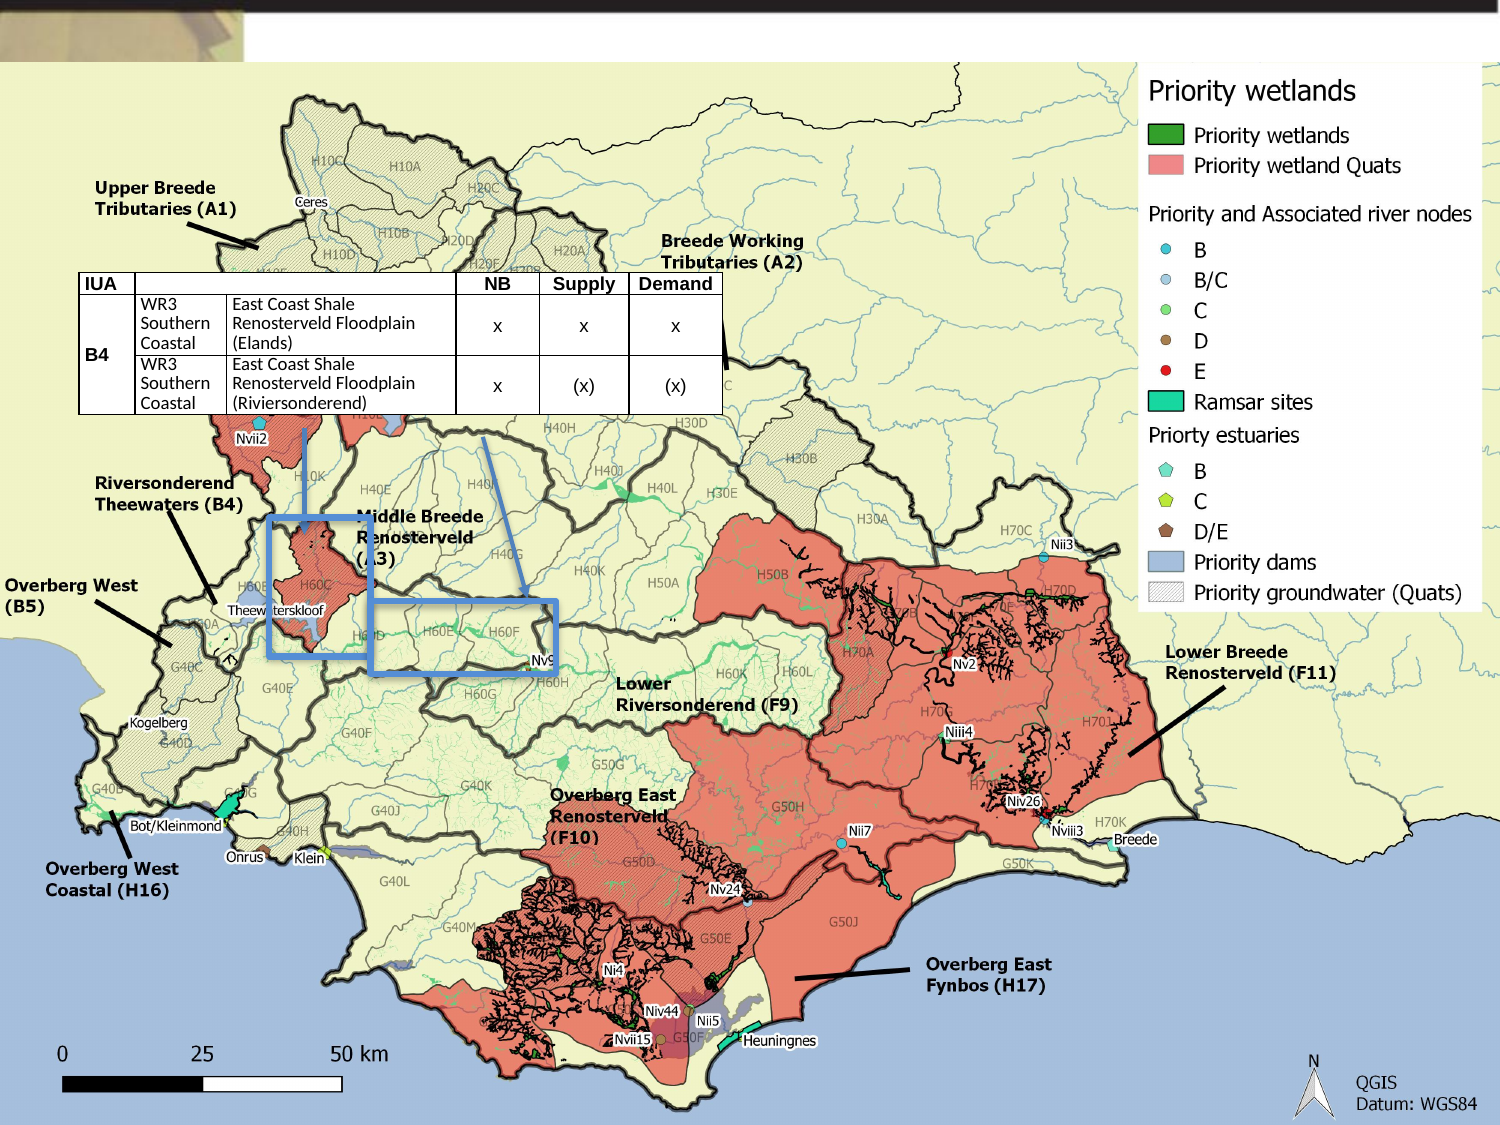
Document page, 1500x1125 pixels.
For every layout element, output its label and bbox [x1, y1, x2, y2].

picture [0, 0, 1500, 62]
list [0, 62, 1500, 1125]
text_box [482, 436, 528, 599]
